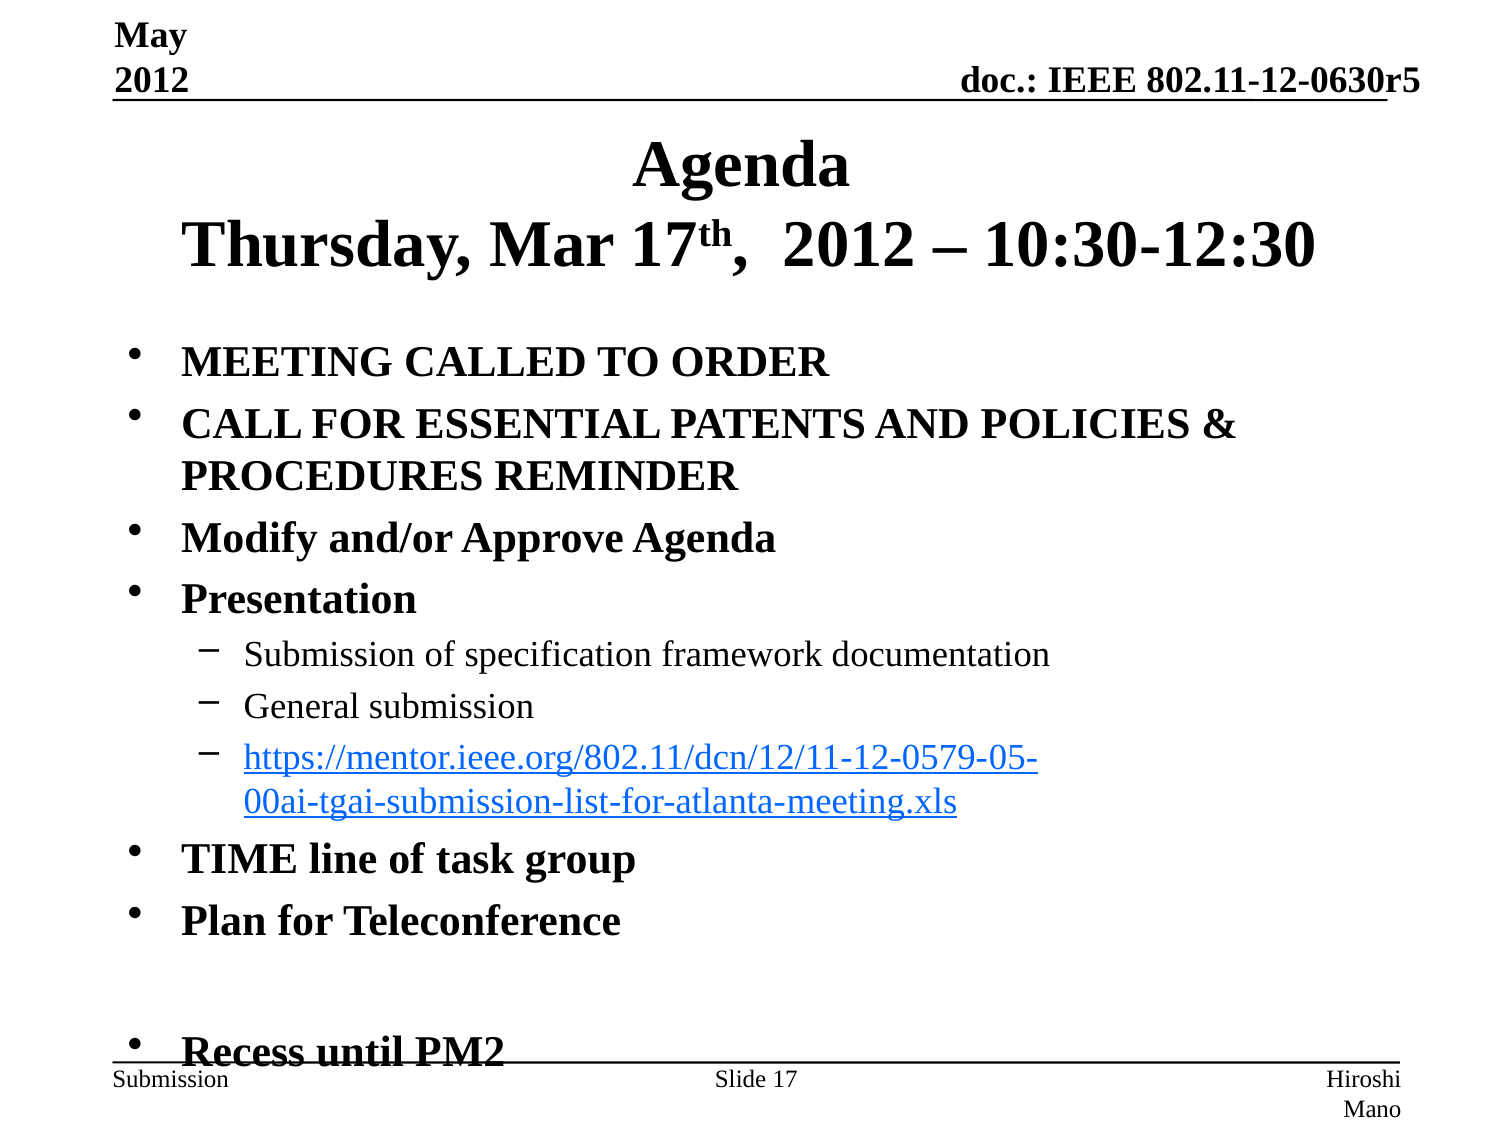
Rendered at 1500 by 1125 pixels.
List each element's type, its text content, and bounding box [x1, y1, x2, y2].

title Agenda Thursday, Mar 17th, 2012 – 10:30-12:30 [112, 112, 1388, 288]
list MEETING CALLED TO ORDER CALL FOR ESSENTIAL PATENTS AND POLICIES & PROCEDURES REMINDER Modify and/or Approve Agenda Presentation Submission of specification framework documentation General submission https://mentor.ieee.org/802.11/dcn/12/11-12-0579-05-00ai-tgai-submission-list-for-atlanta-meeting.xls TIME line of task group Plan for Teleconference Recess until PM2 [112, 324, 1413, 1088]
slide_number Slide 17 [712, 1061, 800, 1093]
footer Hiroshi Mano (ATRD, Root, Lab) [1324, 1061, 1402, 1093]
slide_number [114, 54, 259, 101]
